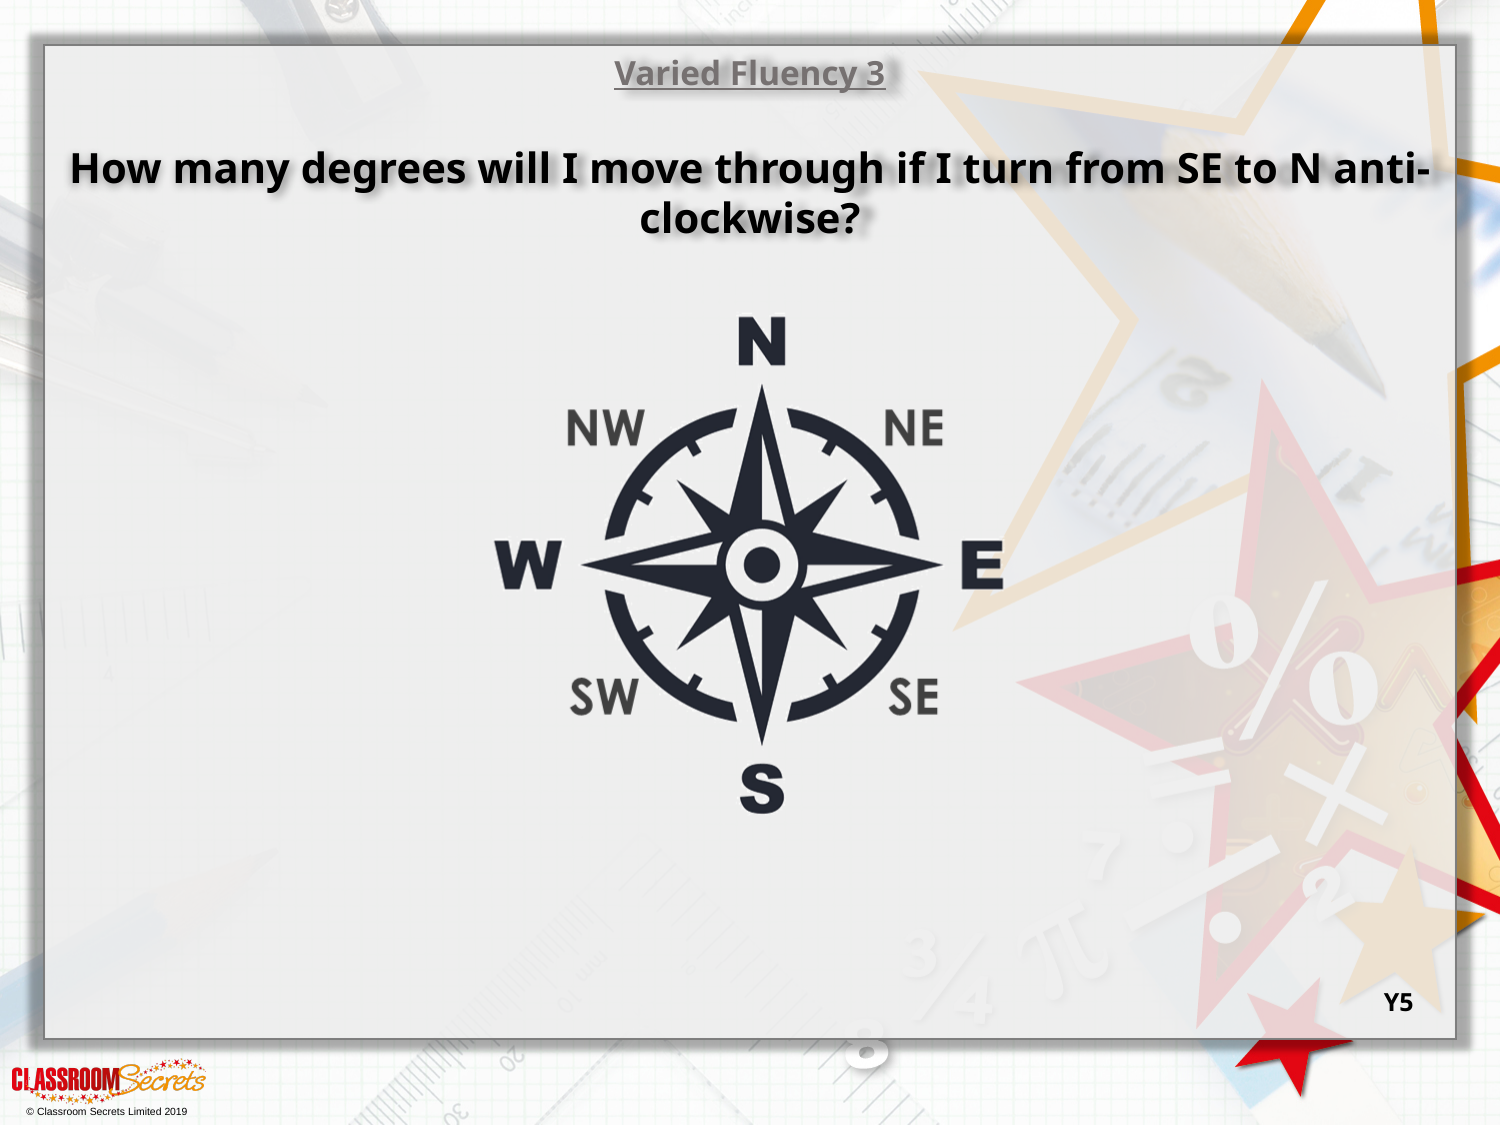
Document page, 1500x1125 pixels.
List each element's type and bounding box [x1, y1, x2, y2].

text_box [11, 1058, 207, 1125]
picture [0, 0, 1500, 1125]
